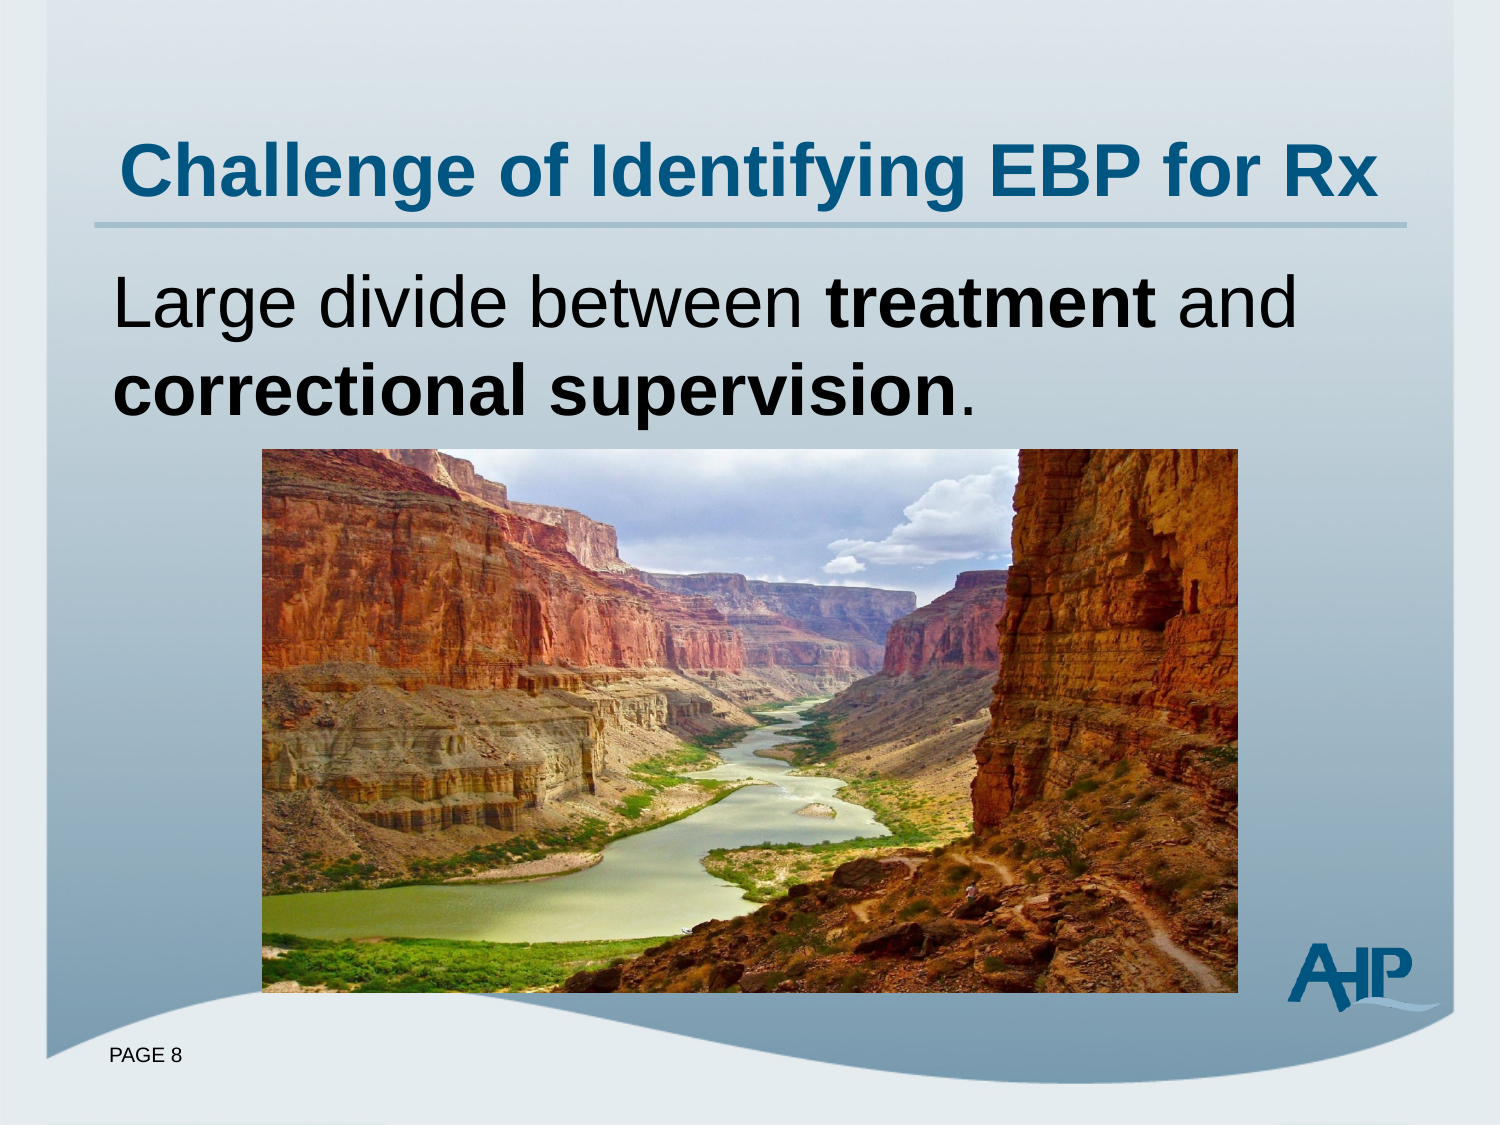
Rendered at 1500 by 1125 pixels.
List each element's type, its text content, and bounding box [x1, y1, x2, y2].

picture [0, 0, 1500, 1125]
title Challenge of Identifying EBP for Rx [75, 13, 1425, 212]
list Large divide between treatment and correctional supervision. [112, 254, 1394, 998]
